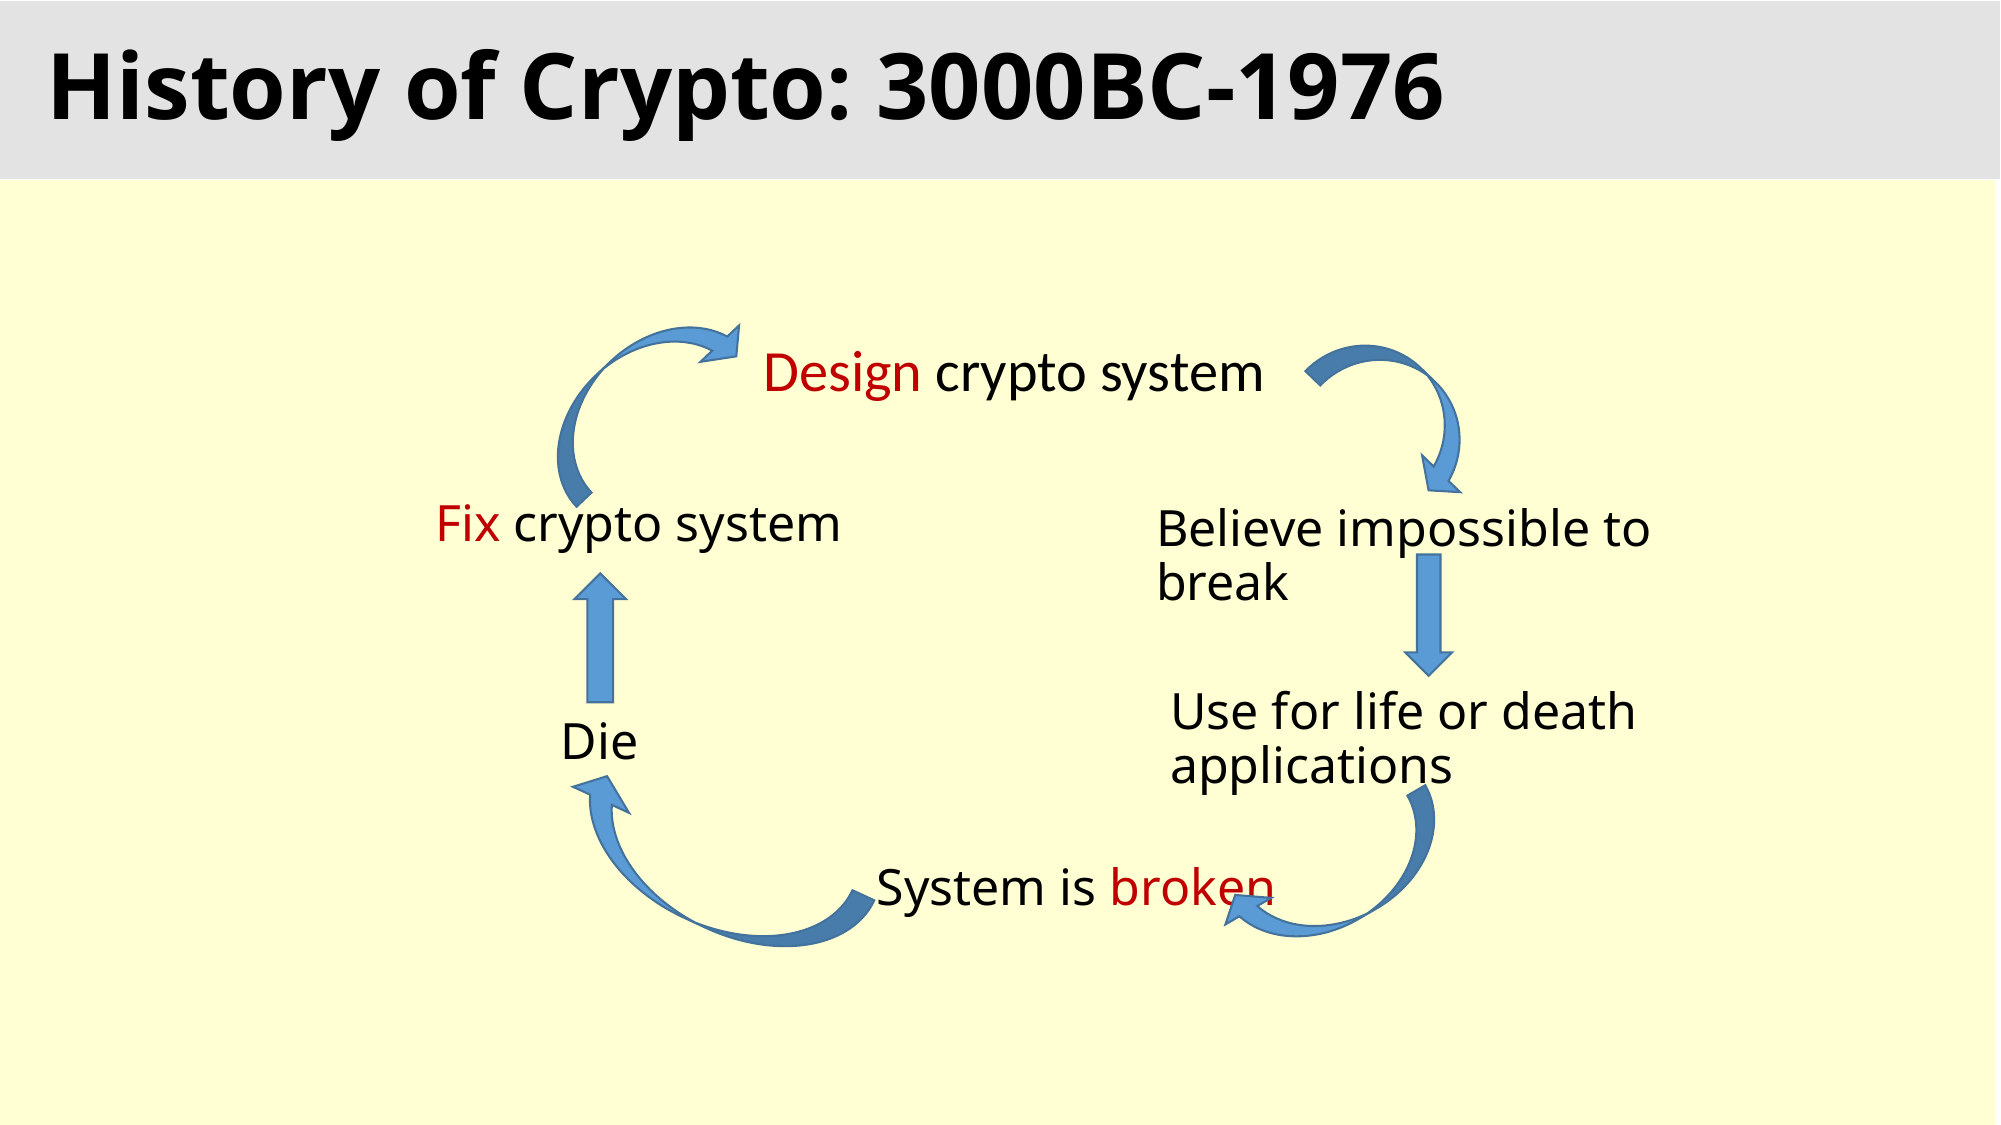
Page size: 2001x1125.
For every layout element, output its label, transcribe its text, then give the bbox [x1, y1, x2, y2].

title History of Crypto: 3000BC-1976 [31, 0, 2000, 179]
text_box [570, 774, 876, 948]
text_box [556, 322, 741, 509]
text_box [1223, 783, 1436, 938]
text_box [572, 571, 629, 704]
text_box System is broken [861, 854, 1304, 961]
list Design crypto system [748, 333, 1359, 467]
text_box [1303, 344, 1463, 494]
text_box Fix crypto system [420, 490, 891, 588]
text_box Believe impossible to break [1141, 495, 1751, 630]
text_box Die [545, 708, 756, 806]
text_box Use for life or death applications [1155, 678, 1783, 837]
text_box [1402, 553, 1455, 678]
